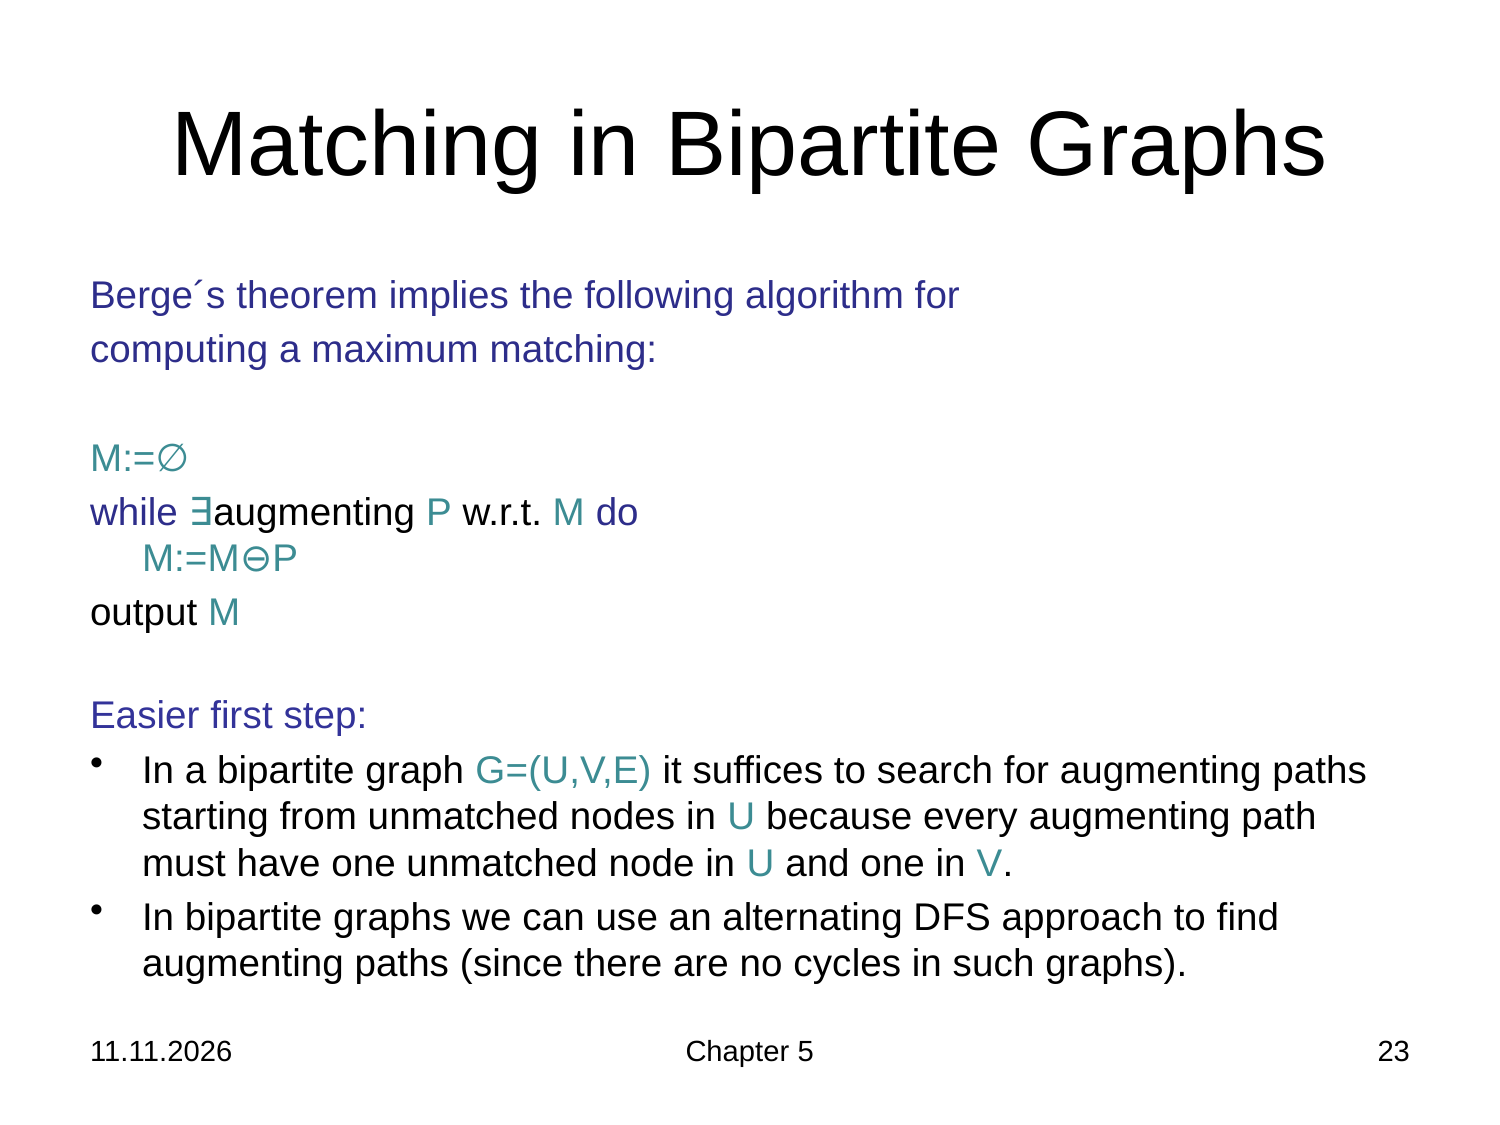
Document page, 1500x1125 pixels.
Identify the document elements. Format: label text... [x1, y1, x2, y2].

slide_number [74, 1024, 426, 1103]
slide_number 23 [1074, 1024, 1426, 1103]
footer Chapter 5 [512, 1024, 988, 1103]
list Berge´s theorem implies the following algorithm for computing a maximum matching: M:=∅ while ∃augmenting P w.r.t. M do M:=M⊖P output M Easier first step: In a bipartite graph G=(U,V,E) it suffices to search for augmenting paths starting from unmatched nodes in U because every augmenting path must have one unmatched node in U and one in V. In bipartite graphs we can use an alternating DFS approach to find augmenting paths (since there are no cycles in such graphs). [74, 262, 1426, 1006]
title Matching in Bipartite Graphs [74, 44, 1426, 233]
